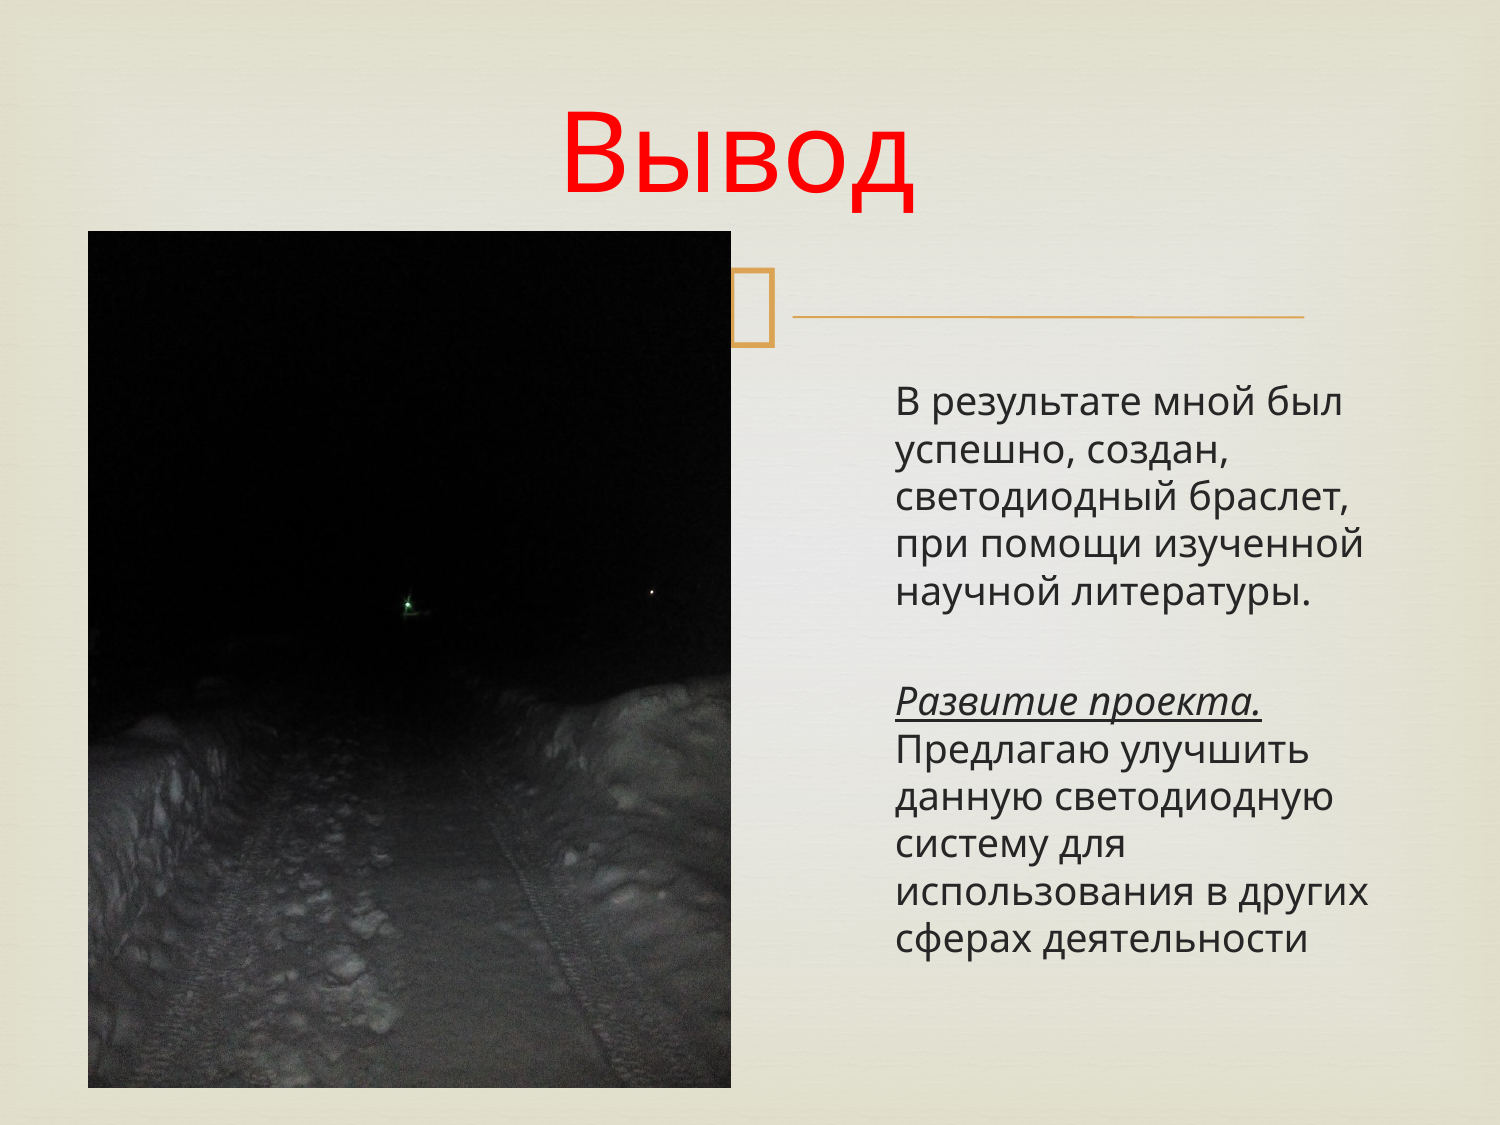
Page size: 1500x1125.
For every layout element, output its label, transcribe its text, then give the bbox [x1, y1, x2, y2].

picture [87, 231, 731, 1088]
title Вывод [100, 60, 1373, 234]
list В результате мной был успешно, создан, светодиодный браслет, при помощи изученной научной литературы. Развитие проекта. Предлагаю улучшить данную светодиодную систему для использования в других сферах деятельности [879, 368, 1386, 1005]
